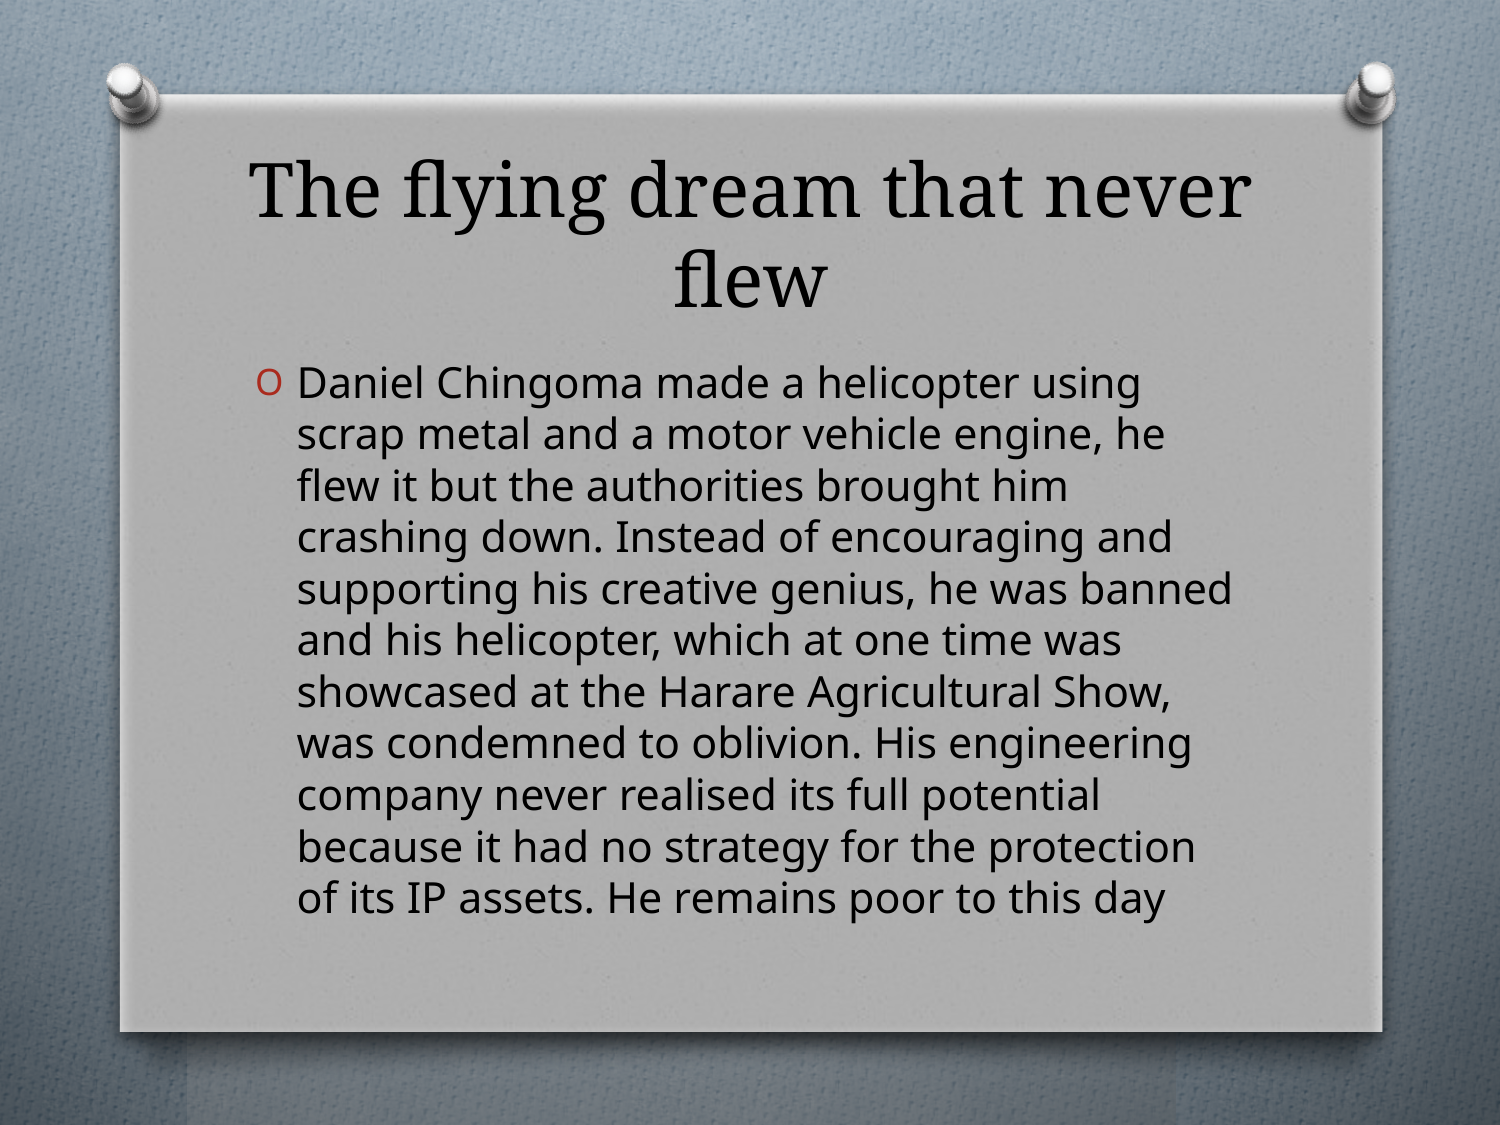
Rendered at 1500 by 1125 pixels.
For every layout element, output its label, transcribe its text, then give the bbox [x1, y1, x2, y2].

picture [1317, 35, 1439, 156]
picture [75, 29, 198, 153]
title The flying dream that never flew [179, 134, 1323, 332]
list Daniel Chingoma made a helicopter using scrap metal and a motor vehicle engine, he flew it but the authorities brought him crashing down. Instead of encouraging and supporting his creative genius, he was banned and his helicopter, which at one time was showcased at the Harare Agricultural Show, was condemned to oblivion. His engineering company never realised its full potential because it had no strategy for the protection of its IP assets. He remains poor to this day [240, 347, 1257, 939]
